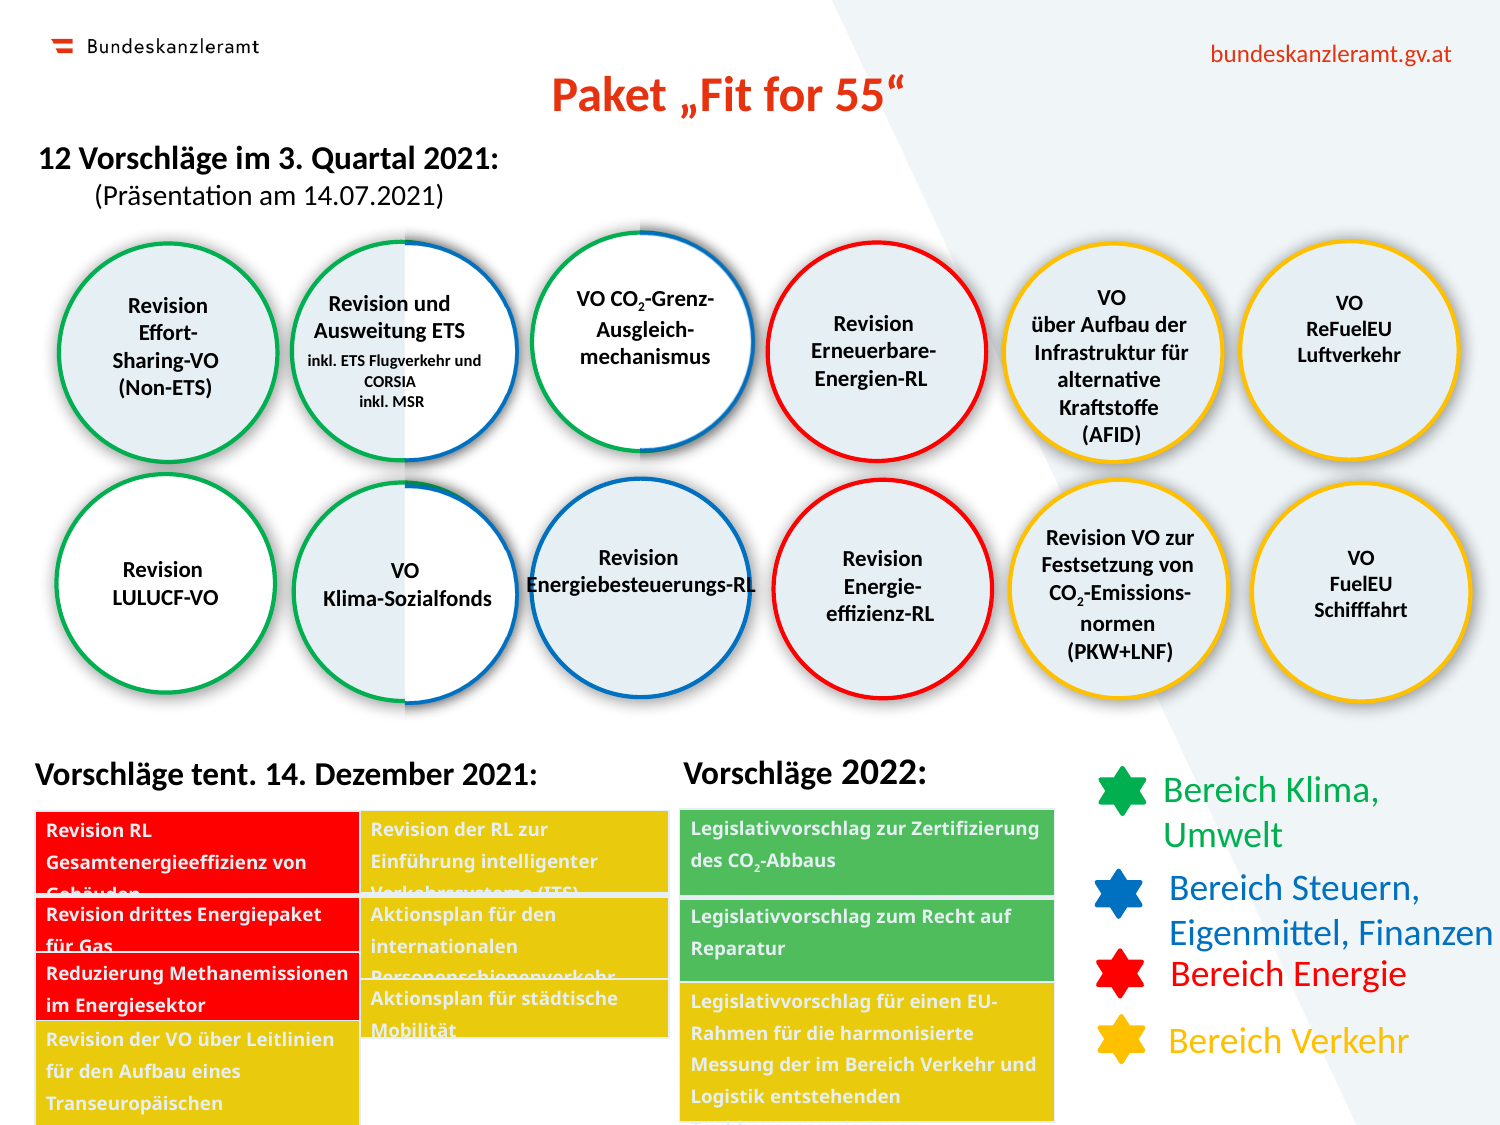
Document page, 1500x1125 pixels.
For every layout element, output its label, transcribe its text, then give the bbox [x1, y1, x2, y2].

text_box [1098, 765, 1147, 817]
text_box Revision VO zur Festsetzung von CO2-Emissions- normen (PKW+LNF) [983, 515, 1258, 672]
text_box VO Klima-Sozialfonds [546, 548, 587, 618]
table_cell Legislativvorschlag zum Recht auf Reparatur [680, 900, 1054, 981]
text_box Bereich Steuern, Eigenmittel, Finanzen [1154, 855, 1500, 961]
text_box VO FuelEU Schifffahrt [1249, 480, 1473, 704]
text_box [546, 476, 739, 534]
text_box Vorschläge 2022: [668, 739, 943, 800]
text_box [563, 422, 637, 454]
text_box [1035, 477, 1203, 515]
text_box [546, 605, 751, 700]
table_cell Revision drittes Energiepaket für Gas [36, 898, 359, 951]
text_box VO über Aufbau der Infrastruktur für alternative Kraftstoffe (AFID) [974, 275, 1250, 455]
text_box Revision Erneuerbare-Energien-RL [782, 301, 986, 399]
text_box [1097, 1014, 1146, 1065]
text_box Revision LULUCF-VO [54, 471, 272, 695]
table_cell Legislativvorschlag für einen EU-Rahmen für die harmonisierte Messung der im Bereich Verkehr und Logistik entstehenden Treibhausgasemissionen [680, 983, 1054, 1121]
text_box [312, 418, 401, 463]
text_box 12 Vorschläge im 3. Quartal 2021: (Präsentation am 14.07.2021) [23, 128, 516, 219]
text_box [1096, 948, 1144, 999]
text_box Paket „Fit for 55“ [106, 54, 1353, 130]
text_box [1069, 455, 1158, 465]
text_box [300, 480, 401, 548]
text_box Bereich Verkehr [1153, 1008, 1425, 1069]
text_box [1044, 672, 1194, 701]
text_box VO ReFuelEU Luftverkehr [1238, 238, 1461, 462]
table_header Revision der RL zur Einführung intelligenter Verkehrssysteme (ITS) [361, 811, 668, 892]
text_box Revision und Ausweitung ETS inkl. ETS Flugverkehr und CORSIA inkl. MSR [277, 280, 401, 418]
text_box Revision Energie-effizienz-RL [771, 477, 983, 701]
table_cell Aktionsplan für städtische Mobilität [361, 980, 668, 1037]
text_box Vorschläge tent. 14. Dezember 2021: [20, 744, 668, 800]
text_box [315, 239, 401, 280]
text_box VO CO2-Grenz-Ausgleich-mechanismus [552, 275, 637, 422]
text_box Bereich Klima, Umwelt [1148, 757, 1405, 863]
text_box Revision Energiebesteuerungs-RL [546, 534, 775, 605]
picture [0, 0, 1500, 1125]
text_box [294, 618, 401, 704]
text_box Bereich Energie [1155, 941, 1423, 1002]
text_box [782, 399, 978, 464]
table_cell Revision der VO über Leitlinien für den Aufbau eines Transeuropäischen Verkehrsnetzes [36, 1021, 359, 1125]
text_box [1094, 868, 1143, 919]
text_box [1033, 241, 1193, 275]
text_box [782, 240, 977, 301]
table_cell Reduzierung Methanemissionen im Energiesektor [36, 953, 359, 1020]
table_header Legislativvorschlag zur Zertifizierung des CO2-Abbaus [680, 810, 1054, 895]
table_header Revision RL Gesamtenergieeffizienz von Gebäuden [36, 812, 359, 893]
text_box Revision Effort-Sharing-VO (Non-ETS) [56, 241, 277, 463]
text_box VO Klima-Sozialfonds [229, 548, 401, 618]
table_cell Aktionsplan für den internationalen Personenschienenverkehr [361, 898, 668, 978]
text_box [546, 230, 637, 409]
